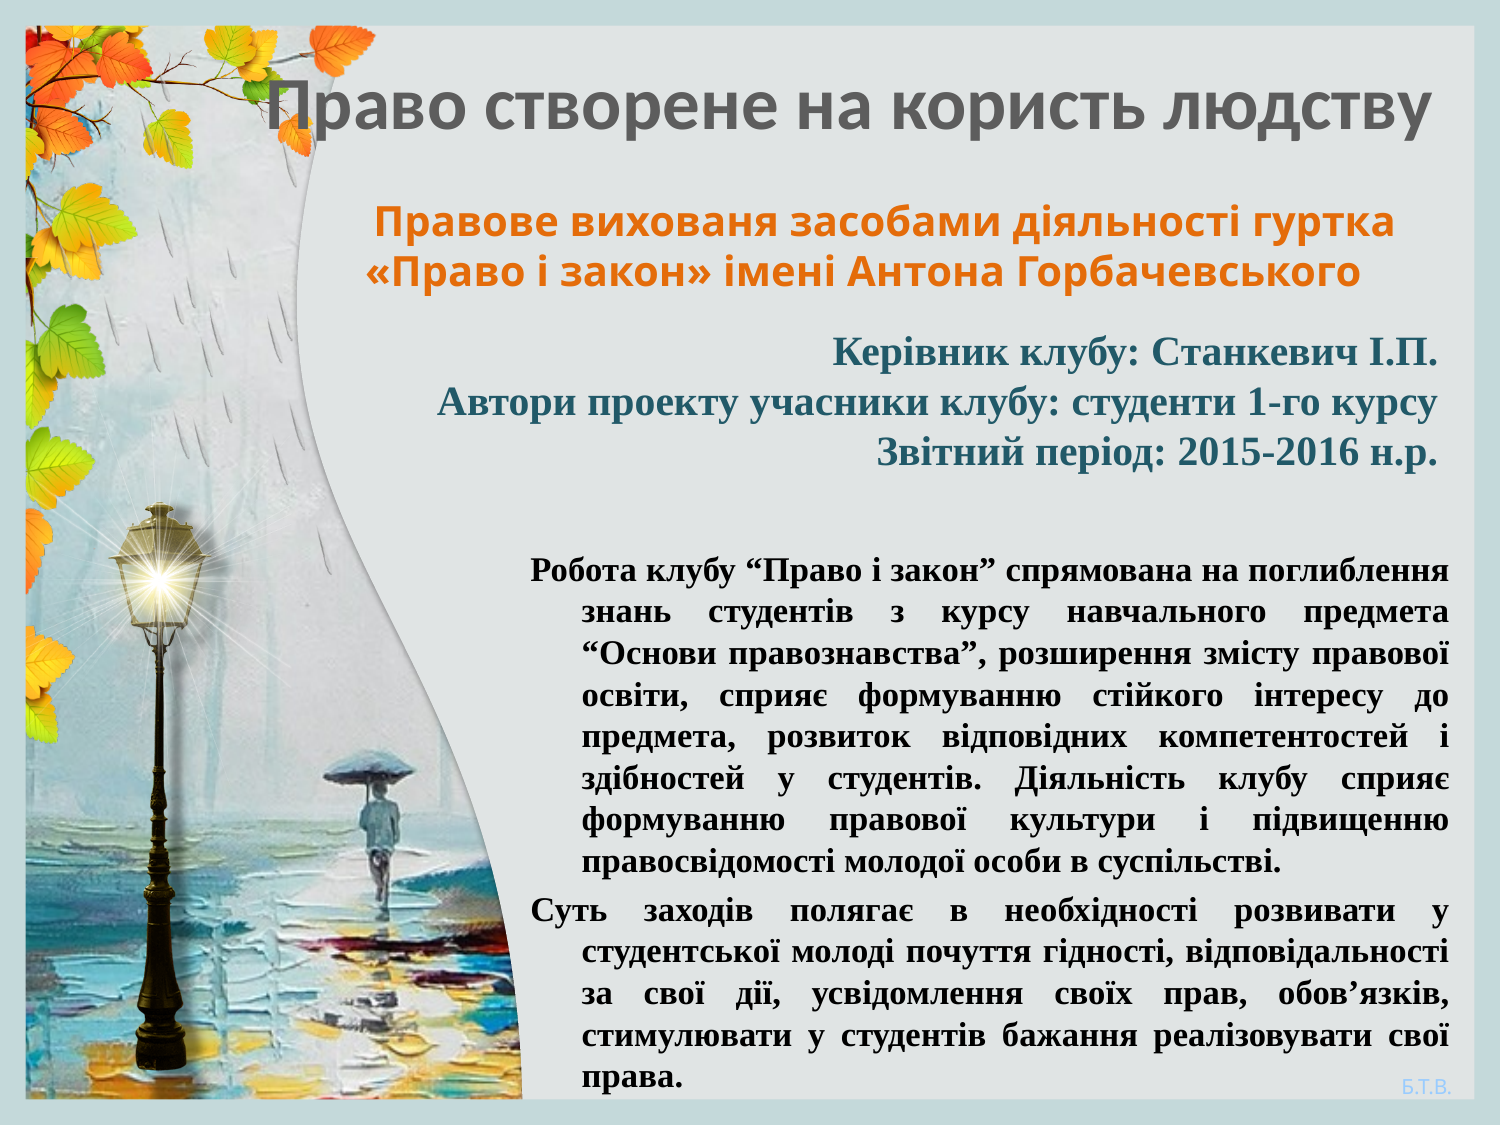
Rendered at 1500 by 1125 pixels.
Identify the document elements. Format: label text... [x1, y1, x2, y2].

text_box Керівник клубу: Станкевич І.П. Автори проекту учасники клубу: студенти 1-го курсу Звітний період: 2015-2016 н.р. [257, 316, 1454, 522]
text_box Робота клубу “Право і закон” спрямована на поглиблення знань студентів з курсу навчального предмета “Основи правознавства”, розширення змісту правової освіти, сприяє формуванню стійкого інтересу до предмета, розвиток відповідних компетентостей і здібностей у студентів. Діяльність клубу сприяє формуванню правової культури і підвищенню правосвідомості молодої особи в суспільстві. Суть заходів полягає в необхідності розвивати у студентської молоді почуття гідності, відповідальності за свої дії, усвідомлення своїх прав, обов’язків, стимулювати у студентів бажання реалізовувати свої права. [515, 538, 1465, 1125]
text_box Правове вихованя засобами діяльності гуртка «Право і закон» імені Антона Горбачевського [304, 187, 1465, 303]
text_box Право створене на користь людству [246, 46, 1454, 152]
picture [26, 26, 515, 1099]
